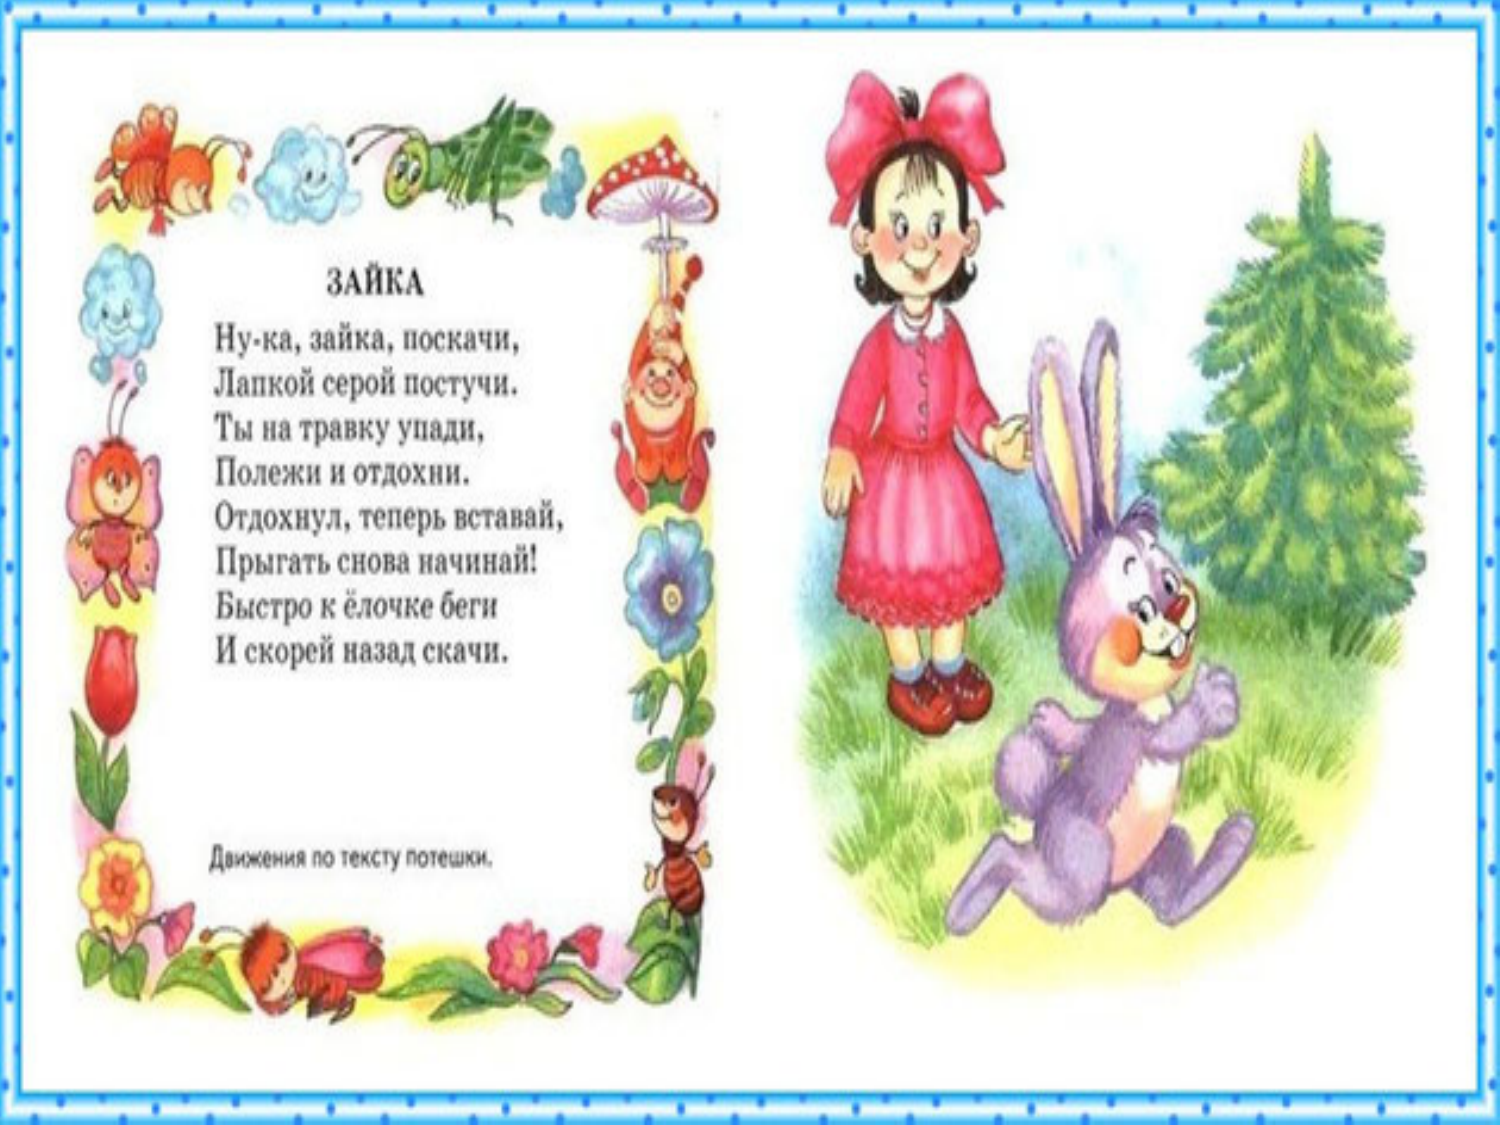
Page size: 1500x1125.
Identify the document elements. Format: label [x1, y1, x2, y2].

list [0, 0, 1500, 1125]
